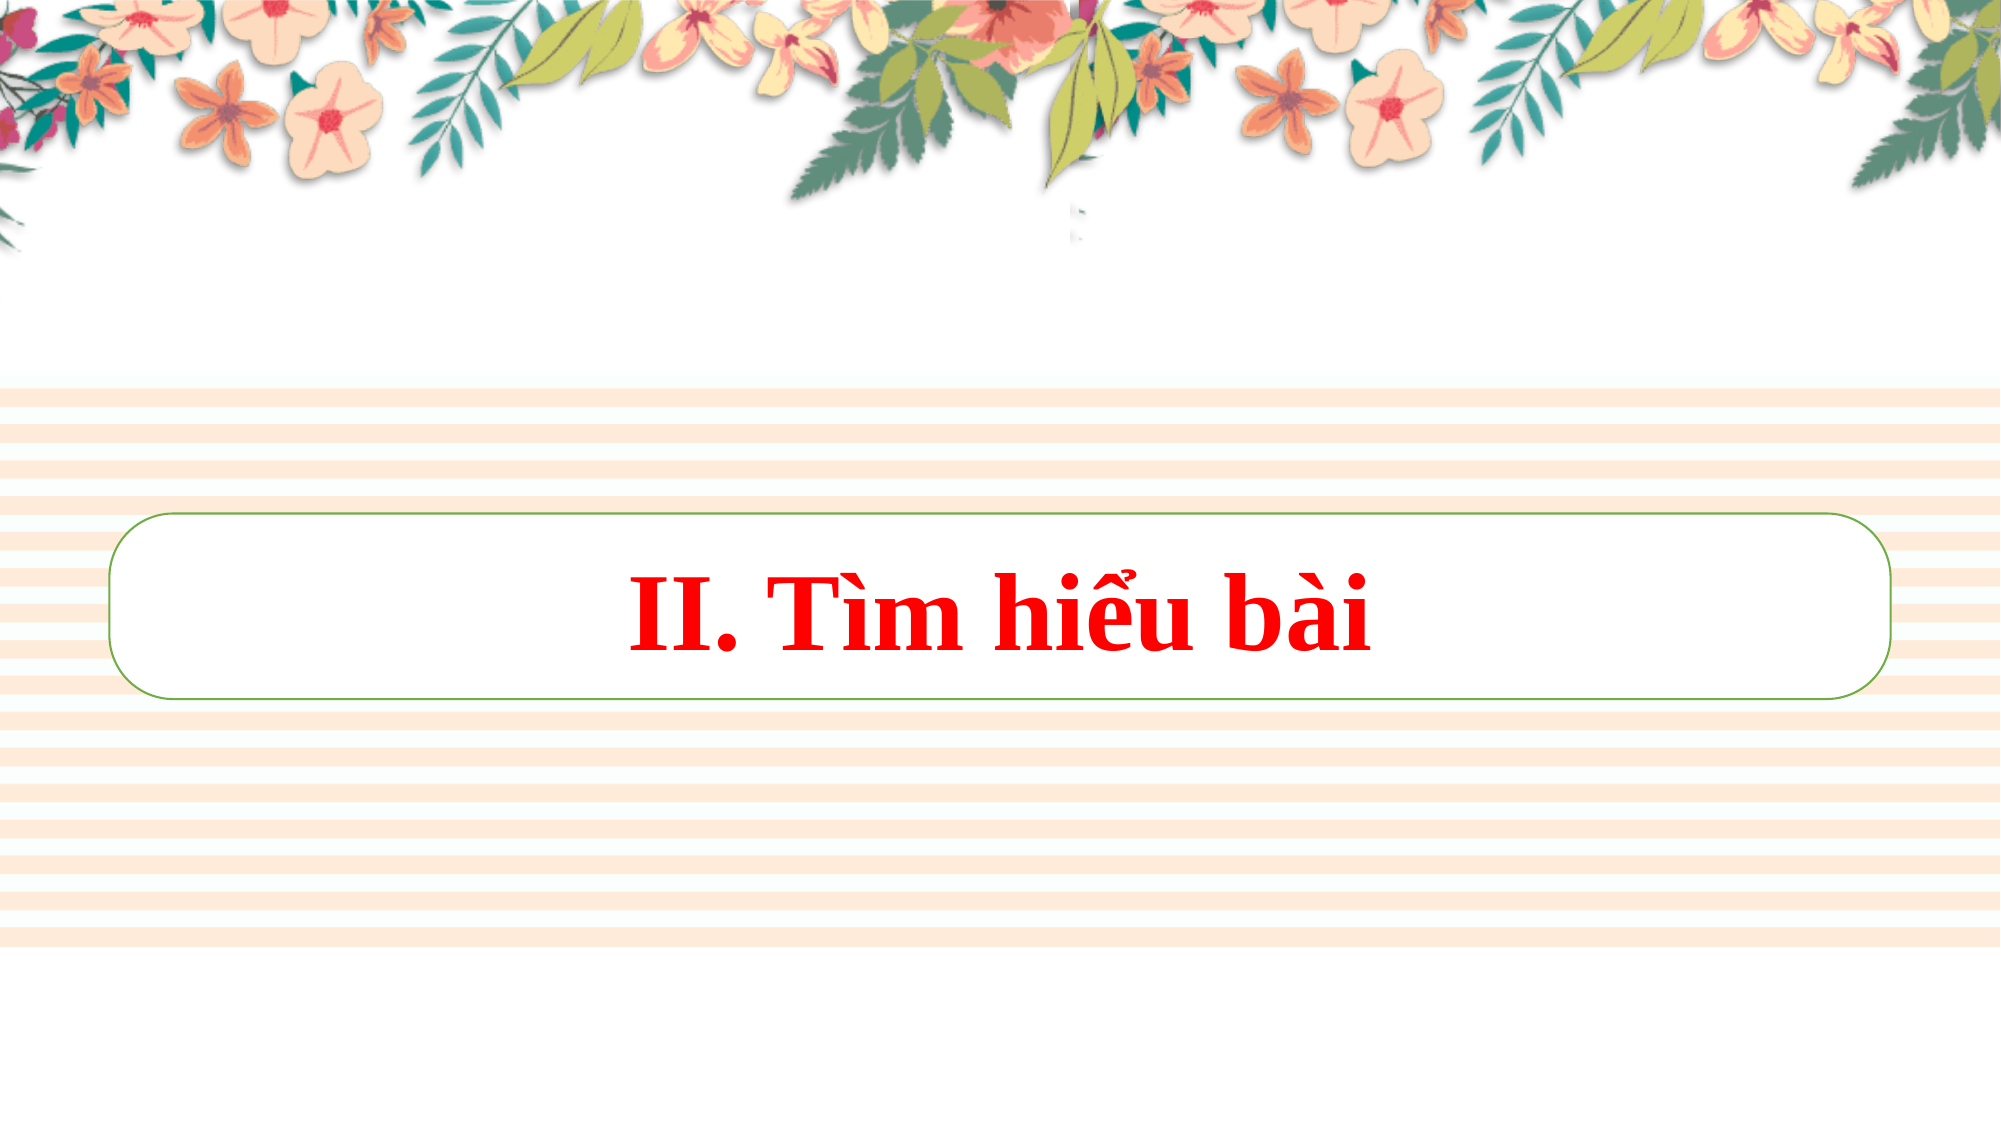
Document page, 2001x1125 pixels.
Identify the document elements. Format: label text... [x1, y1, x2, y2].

picture [0, 373, 2000, 947]
picture [0, 0, 2001, 329]
text_box II. Tìm hiểu bài [108, 512, 1892, 701]
